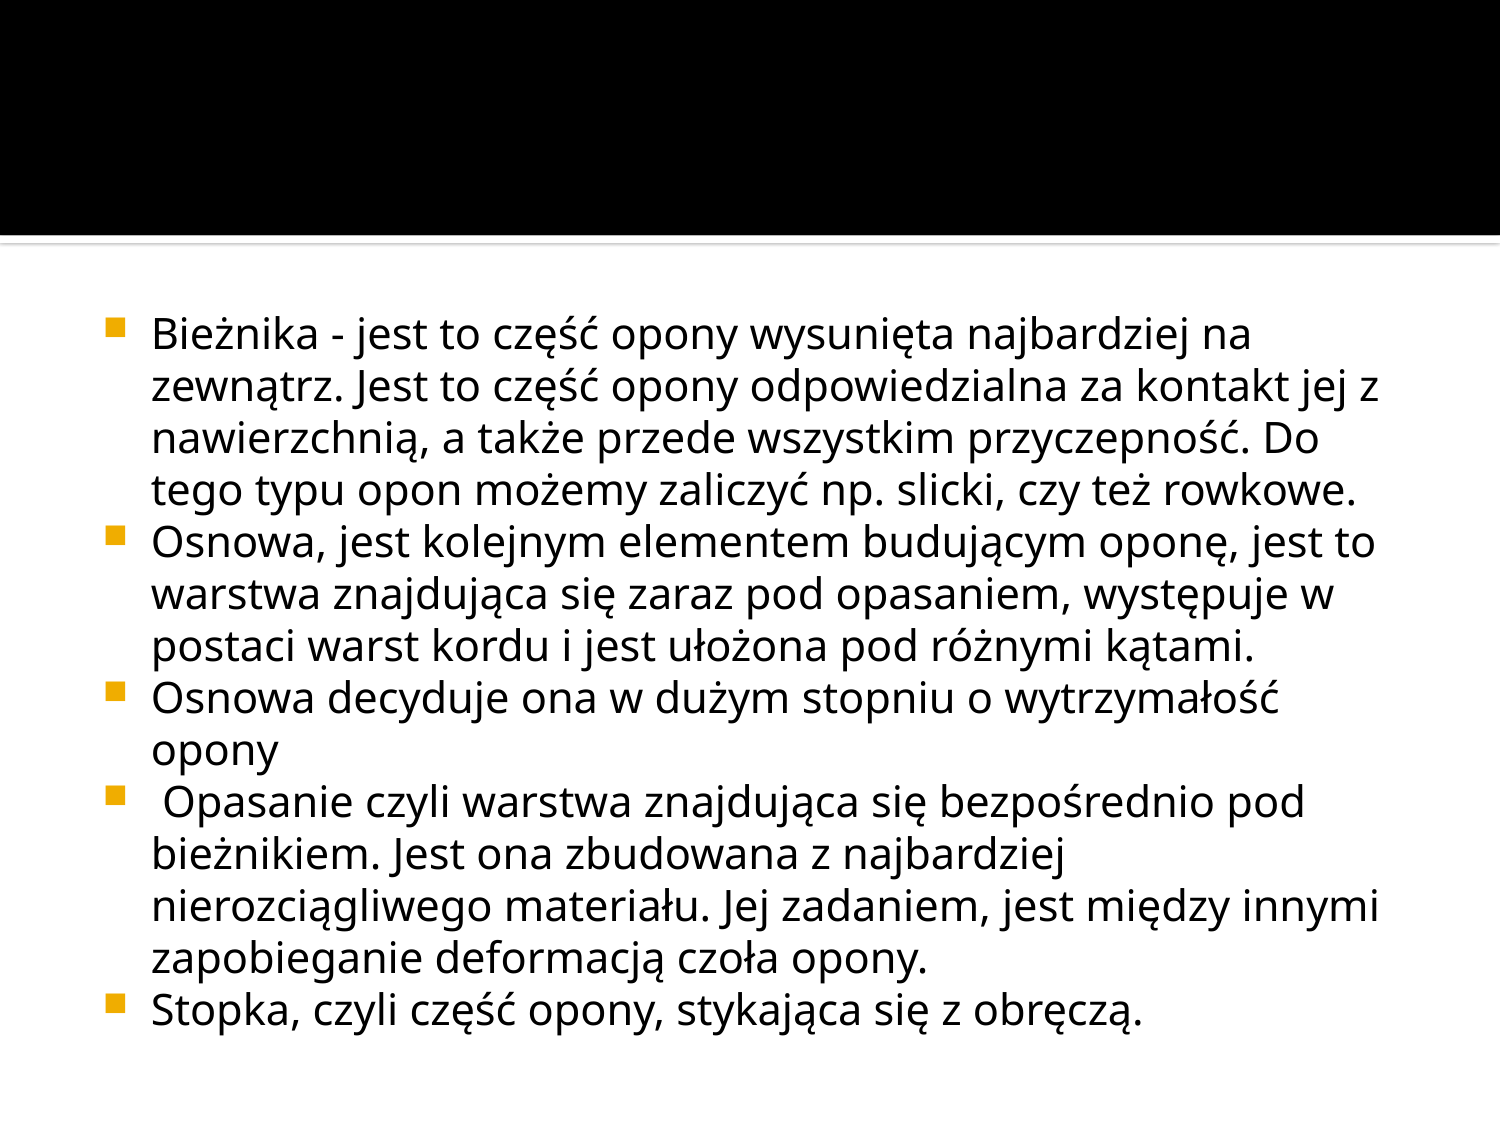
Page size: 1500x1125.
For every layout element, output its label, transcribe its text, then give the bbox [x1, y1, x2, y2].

list Bieżnika - jest to część opony wysunięta najbardziej na zewnątrz. Jest to część opony odpowiedzialna za kontakt jej z nawierzchnią, a także przede wszystkim przyczepność. Do tego typu opon możemy zaliczyć np. slicki, czy też rowkowe. Osnowa, jest kolejnym elementem budującym oponę, jest to warstwa znajdująca się zaraz pod opasaniem, występuje w postaci warst kordu i jest ułożona pod różnymi kątami. Osnowa decyduje ona w dużym stopniu o wytrzymałość opony Opasanie czyli warstwa znajdująca się bezpośrednio pod bieżnikiem. Jest ona zbudowana z najbardziej nierozciągliwego materiału. Jej zadaniem, jest między innymi zapobieganie deformacją czoła opony. Stopka, czyli część opony, stykająca się z obręczą. [75, 291, 1425, 1050]
